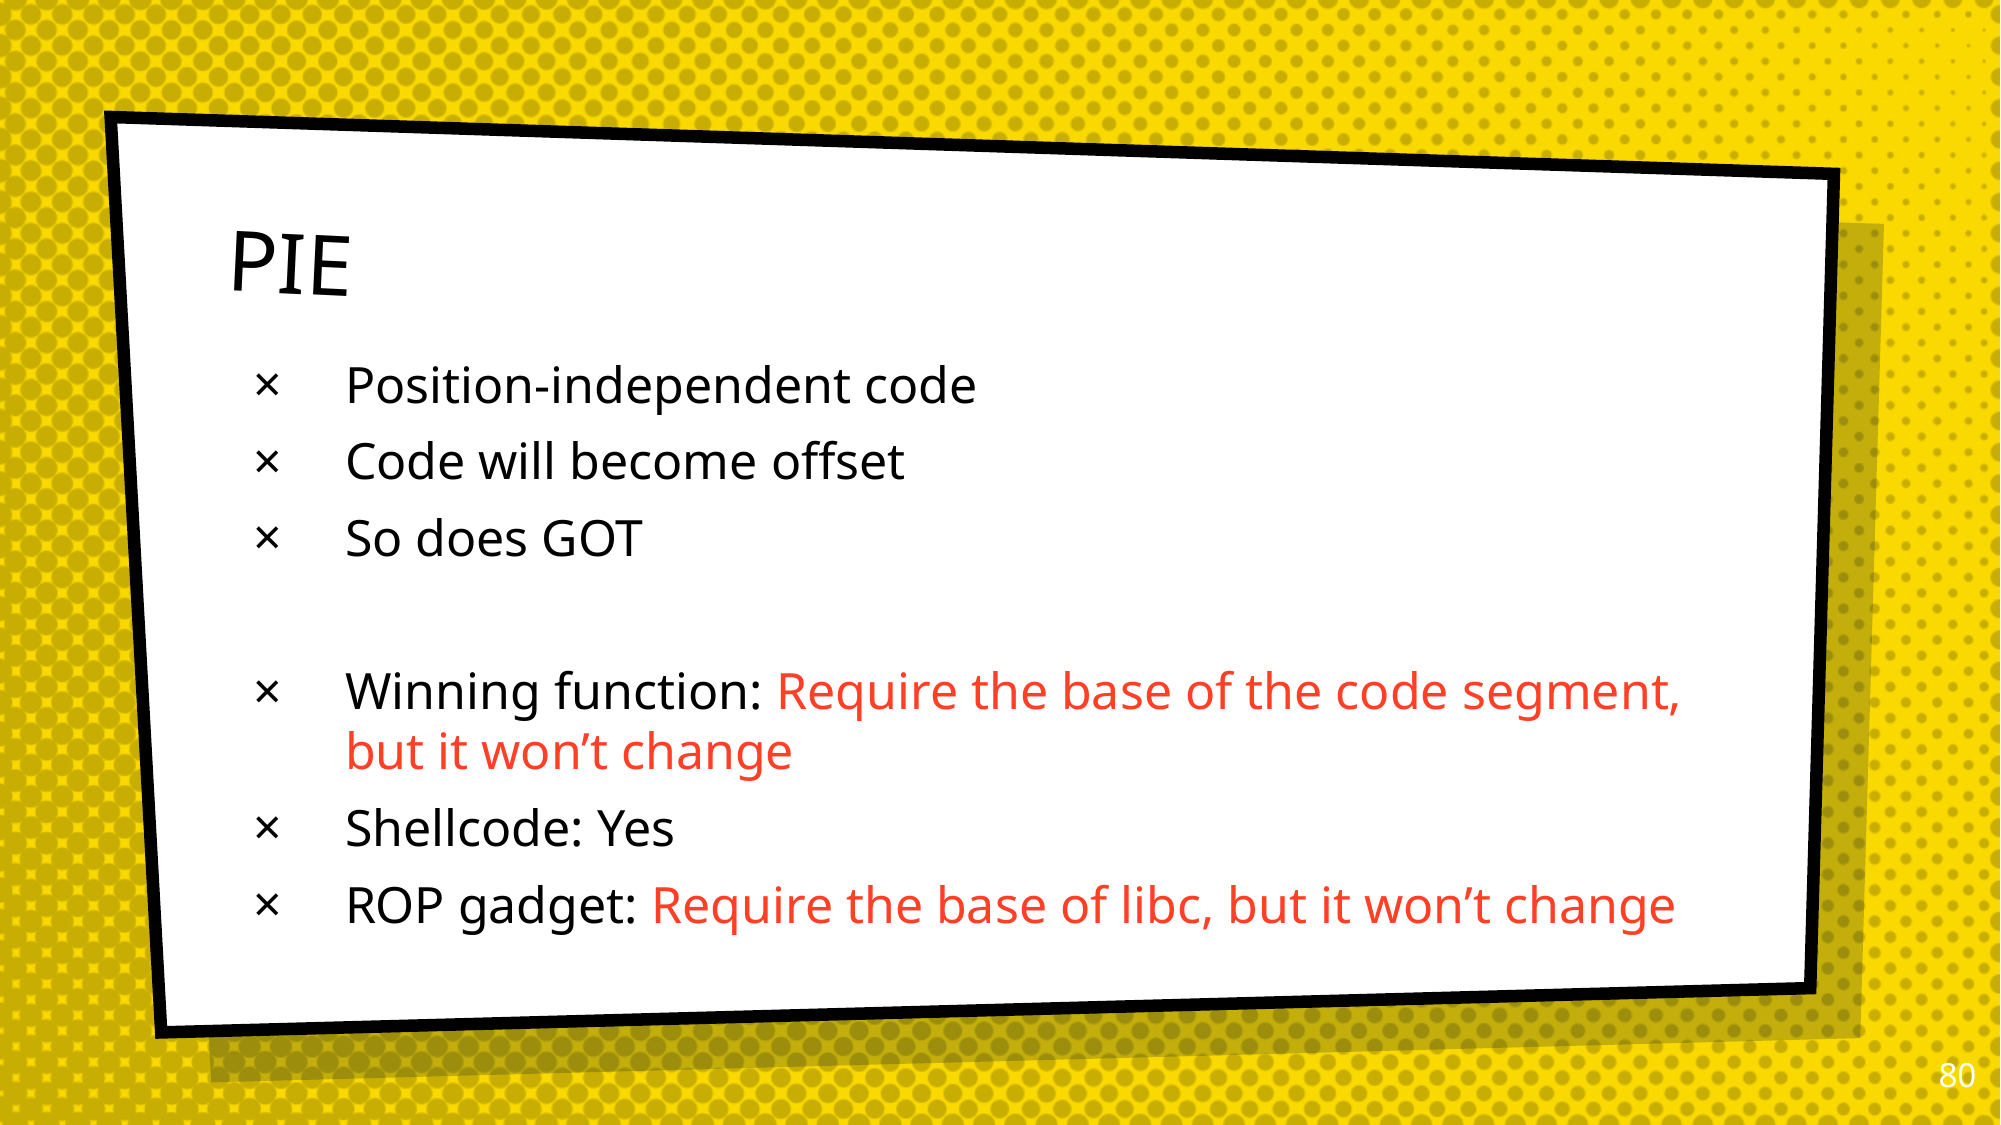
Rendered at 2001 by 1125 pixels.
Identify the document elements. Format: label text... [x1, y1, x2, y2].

slide_number 79 [1871, 1038, 1992, 1125]
title PIE [210, 155, 1755, 338]
list Position-independent code Code will become offset So does GOT Winning function: Require the base of the code segment, but it won’t change Shellcode: Yes ROP gadget: Require the base of libc, but it won’t change [230, 338, 1755, 970]
